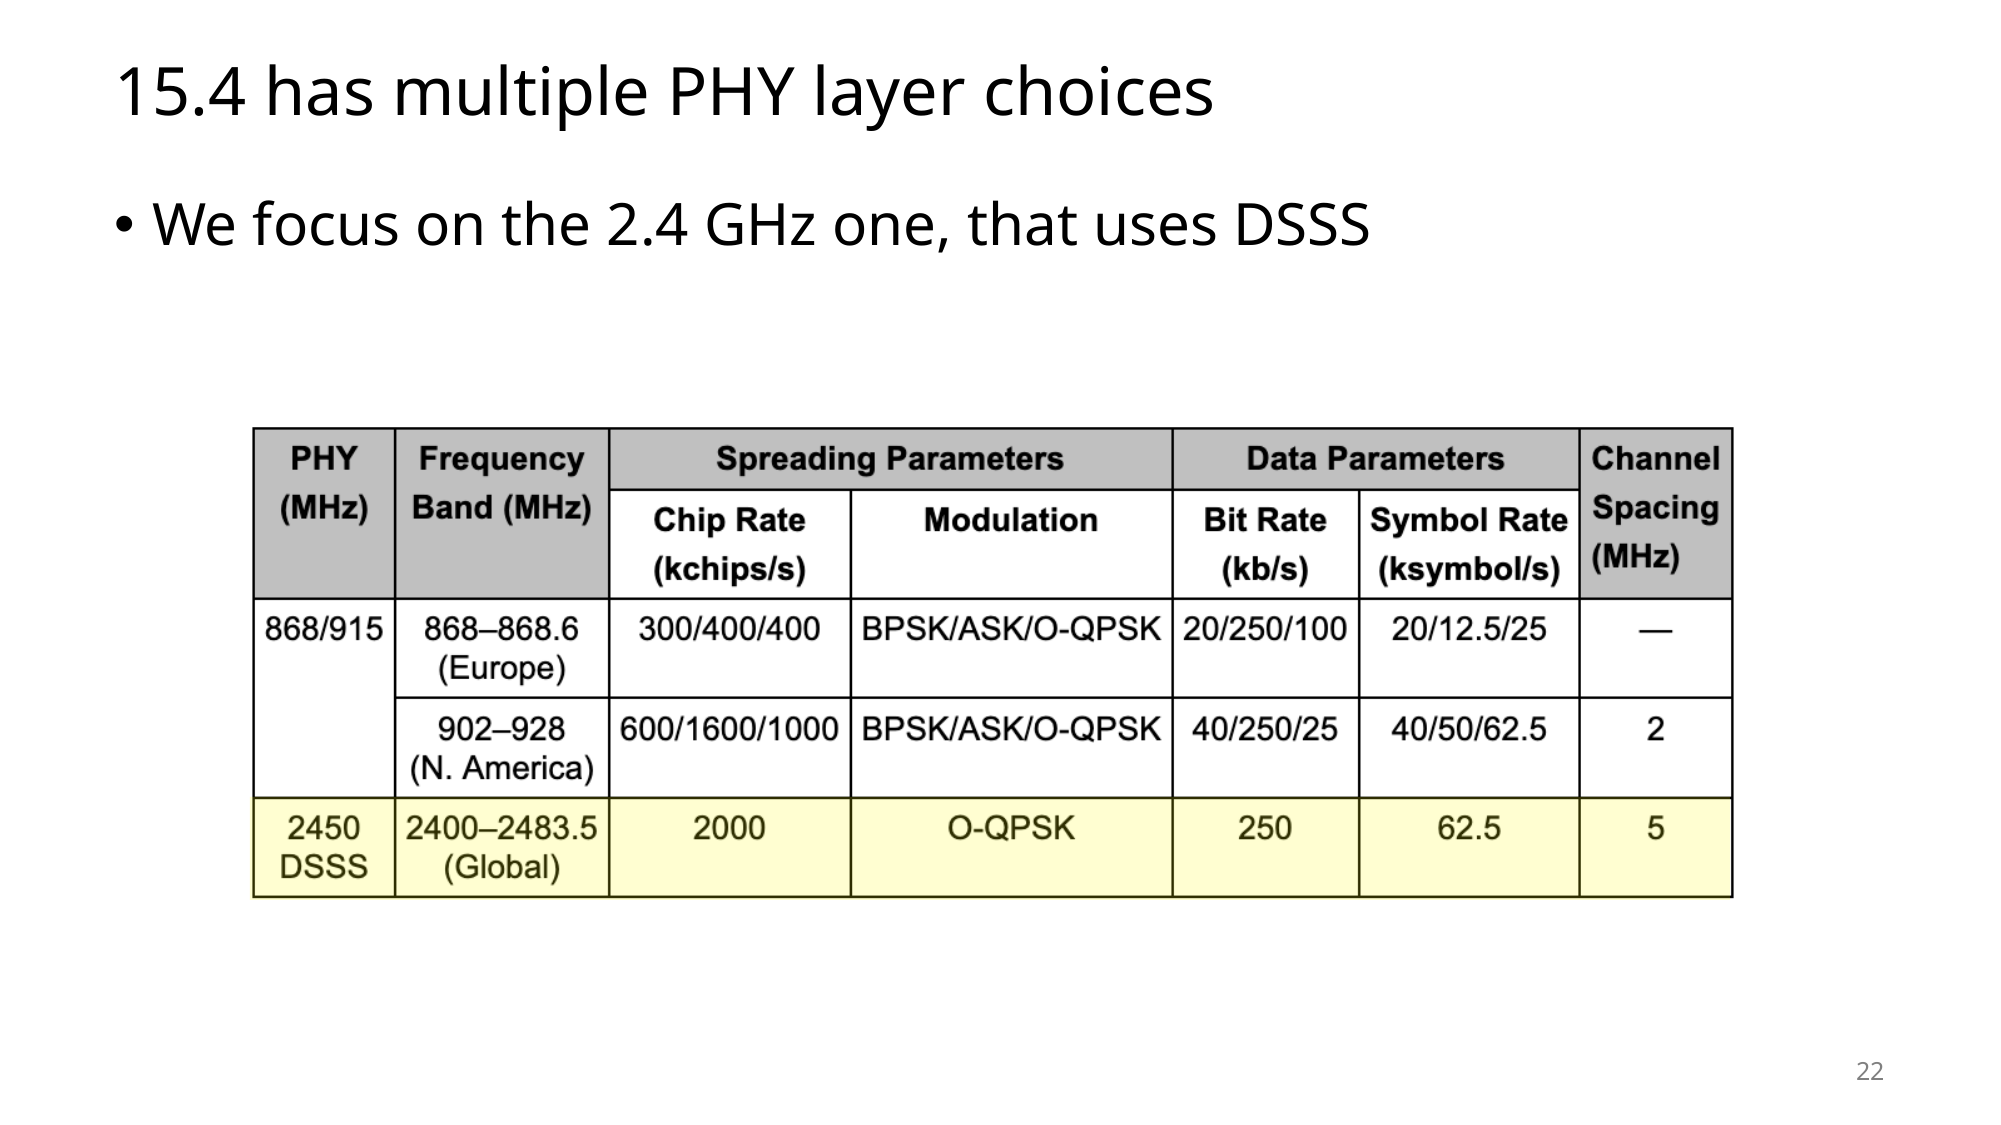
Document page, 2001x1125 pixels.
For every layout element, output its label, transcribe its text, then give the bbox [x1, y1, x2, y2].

picture [240, 416, 1750, 912]
list We focus on the 2.4 GHz one, that uses DSSS [99, 187, 1900, 1013]
title 15.4 has multiple PHY layer choices [99, 37, 1900, 150]
slide_number 22 [1749, 1042, 1900, 1103]
